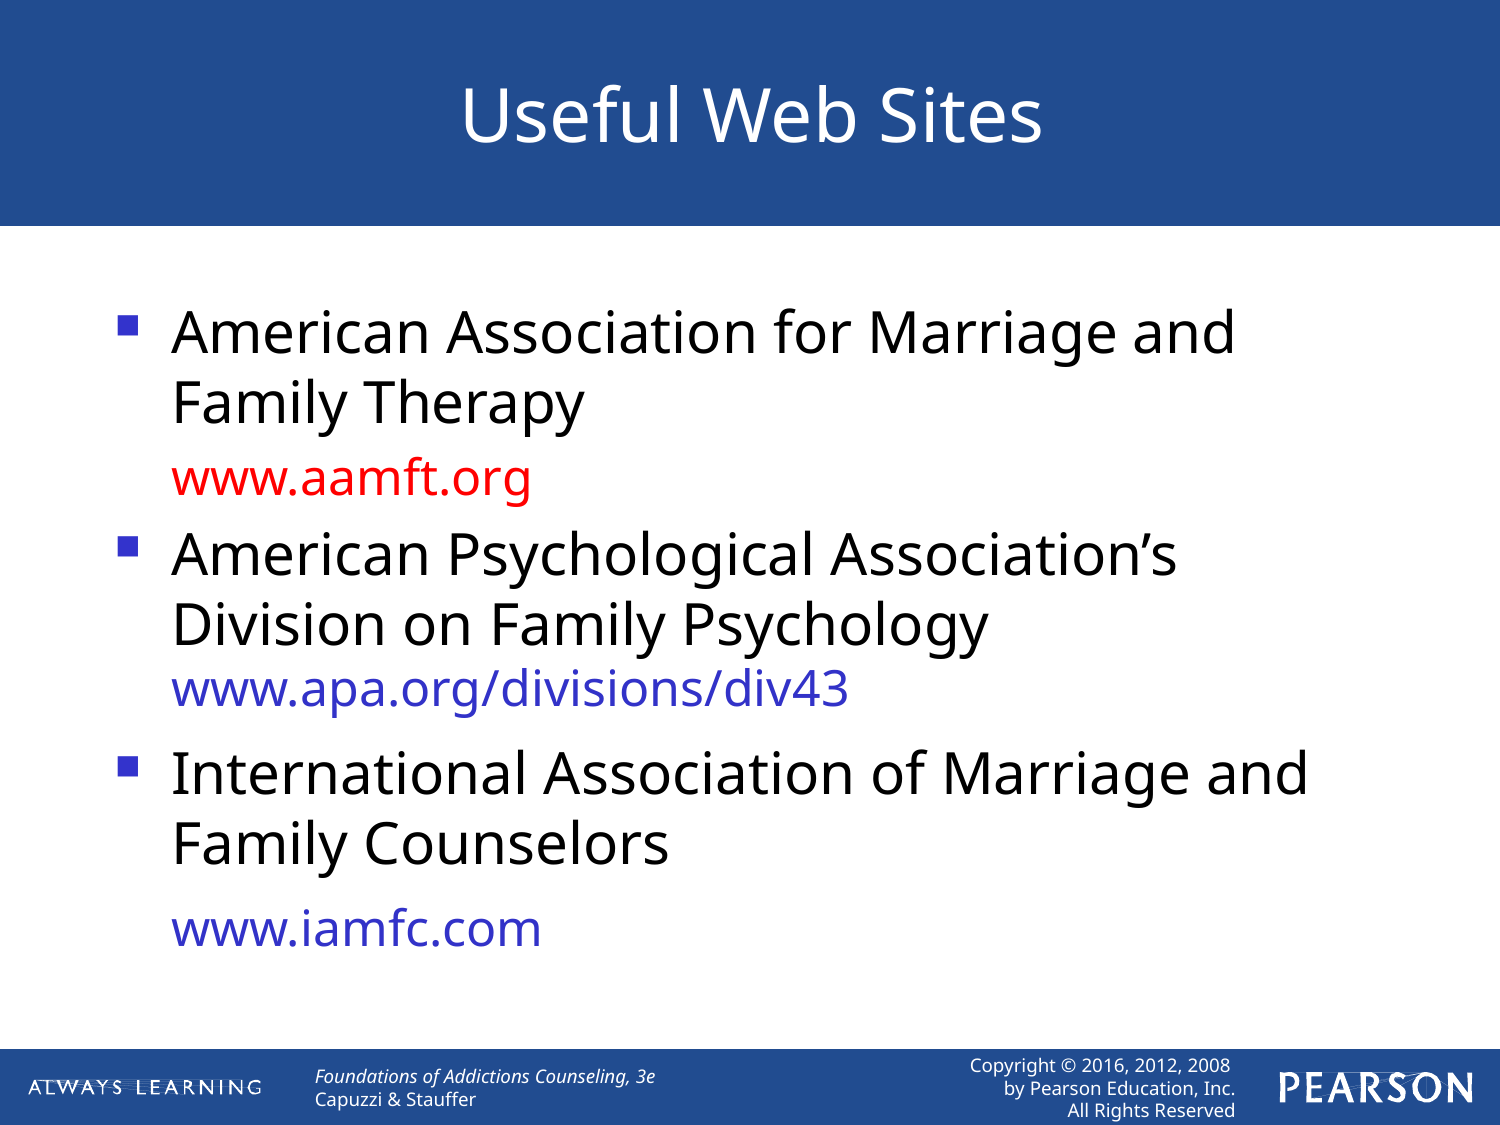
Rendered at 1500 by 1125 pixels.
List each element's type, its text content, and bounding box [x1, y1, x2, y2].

title Useful Web Sites [0, 0, 1500, 226]
text_box [290, 1049, 299, 1125]
picture [1249, 1049, 1500, 1125]
text_box Foundations of Addictions Counseling, 3e Capuzzi & Stauffer [299, 1049, 737, 1125]
text_box American Association for Marriage and Family Therapy www.aamft.org American Psychological Association’s Division on Family Psychology www.apa.org/divisions/div43 International Association of Marriage and Family Counselors www.iamfc.com [99, 287, 1375, 988]
picture [0, 1049, 290, 1125]
text_box Copyright © 2016, 2012, 2008 by Pearson Education, Inc. All Rights Reserved [737, 1049, 1248, 1125]
